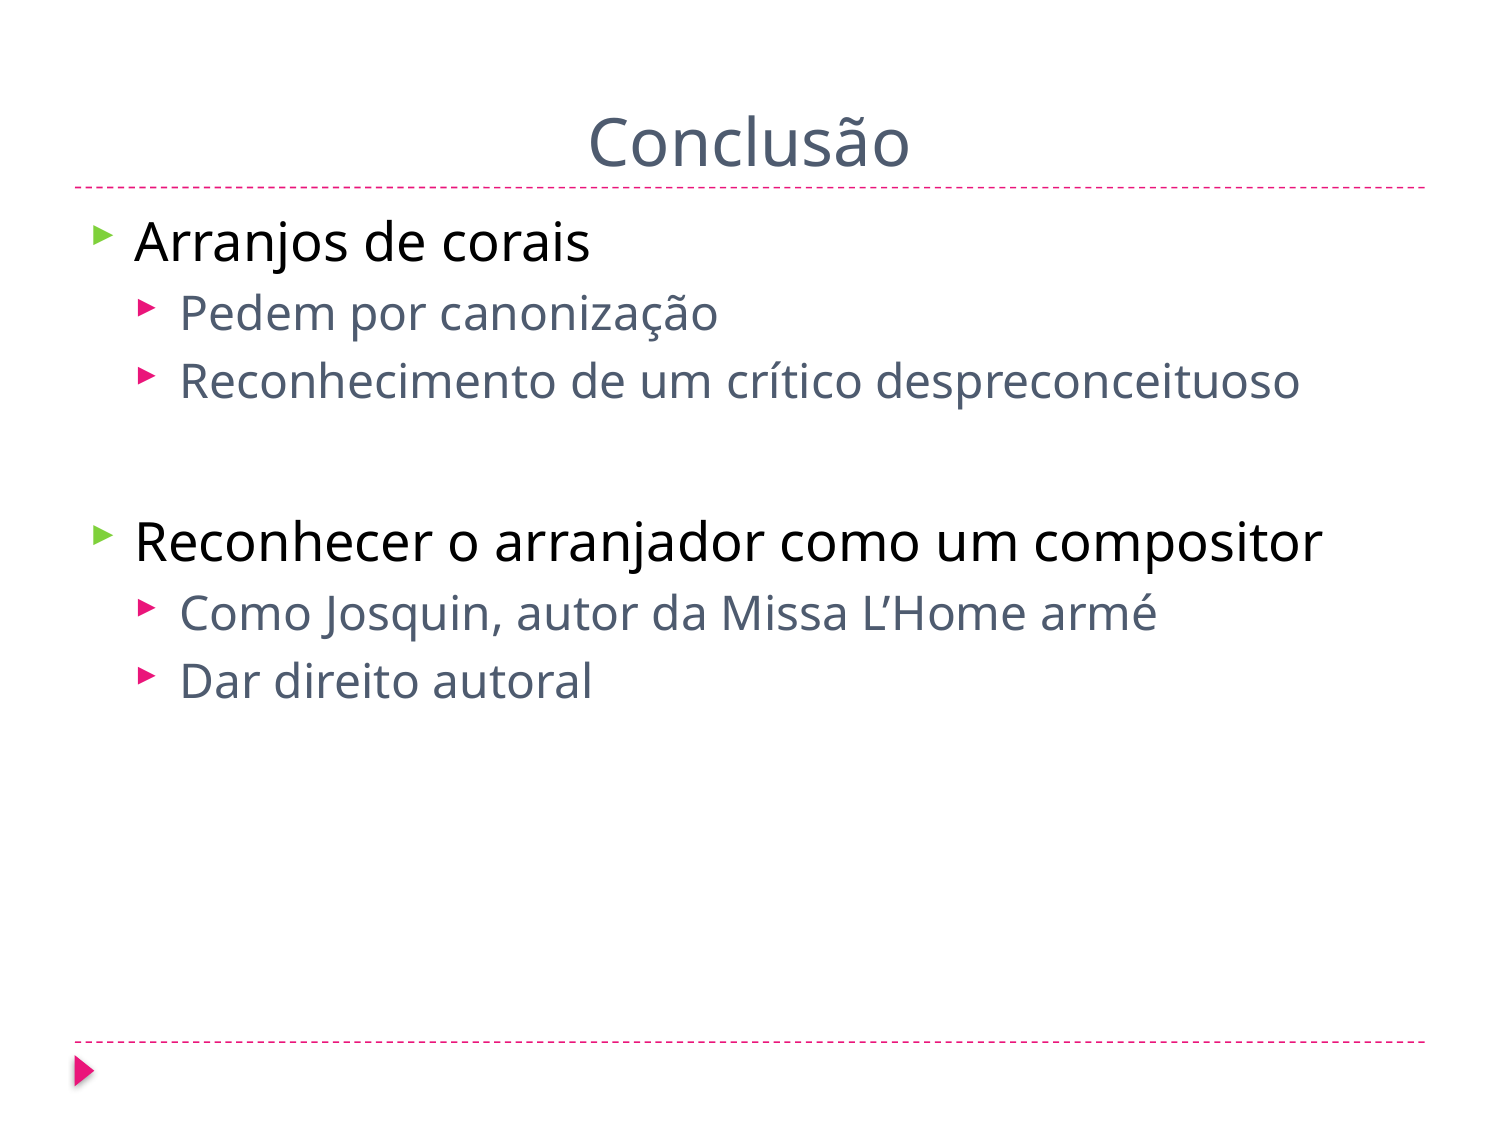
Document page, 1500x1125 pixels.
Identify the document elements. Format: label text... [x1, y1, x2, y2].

title Conclusão [75, 24, 1425, 188]
list Arranjos de corais Pedem por canonização Reconhecimento de um crítico despreconceituoso Reconhecer o arranjador como um compositor Como Josquin, autor da Missa L’Home armé Dar direito autoral [75, 200, 1425, 1010]
